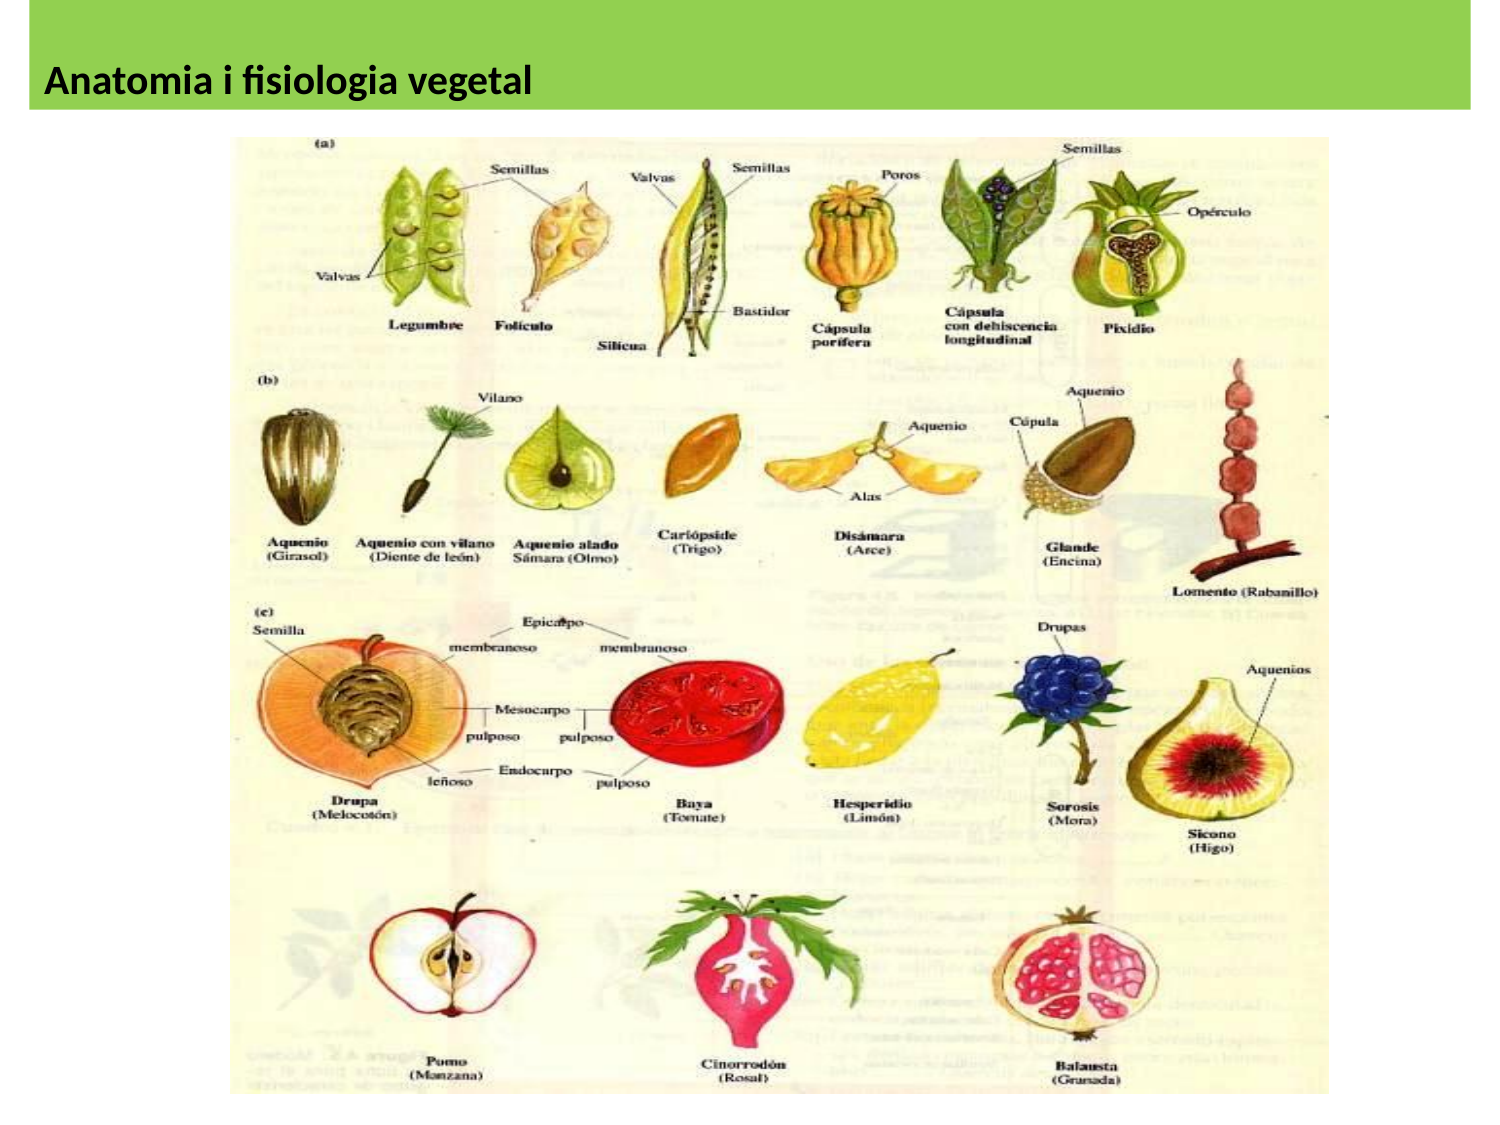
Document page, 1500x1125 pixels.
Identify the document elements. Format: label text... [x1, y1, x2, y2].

text_box Anatomia i fisiologia vegetal [29, 0, 1471, 110]
picture [229, 136, 1329, 1095]
